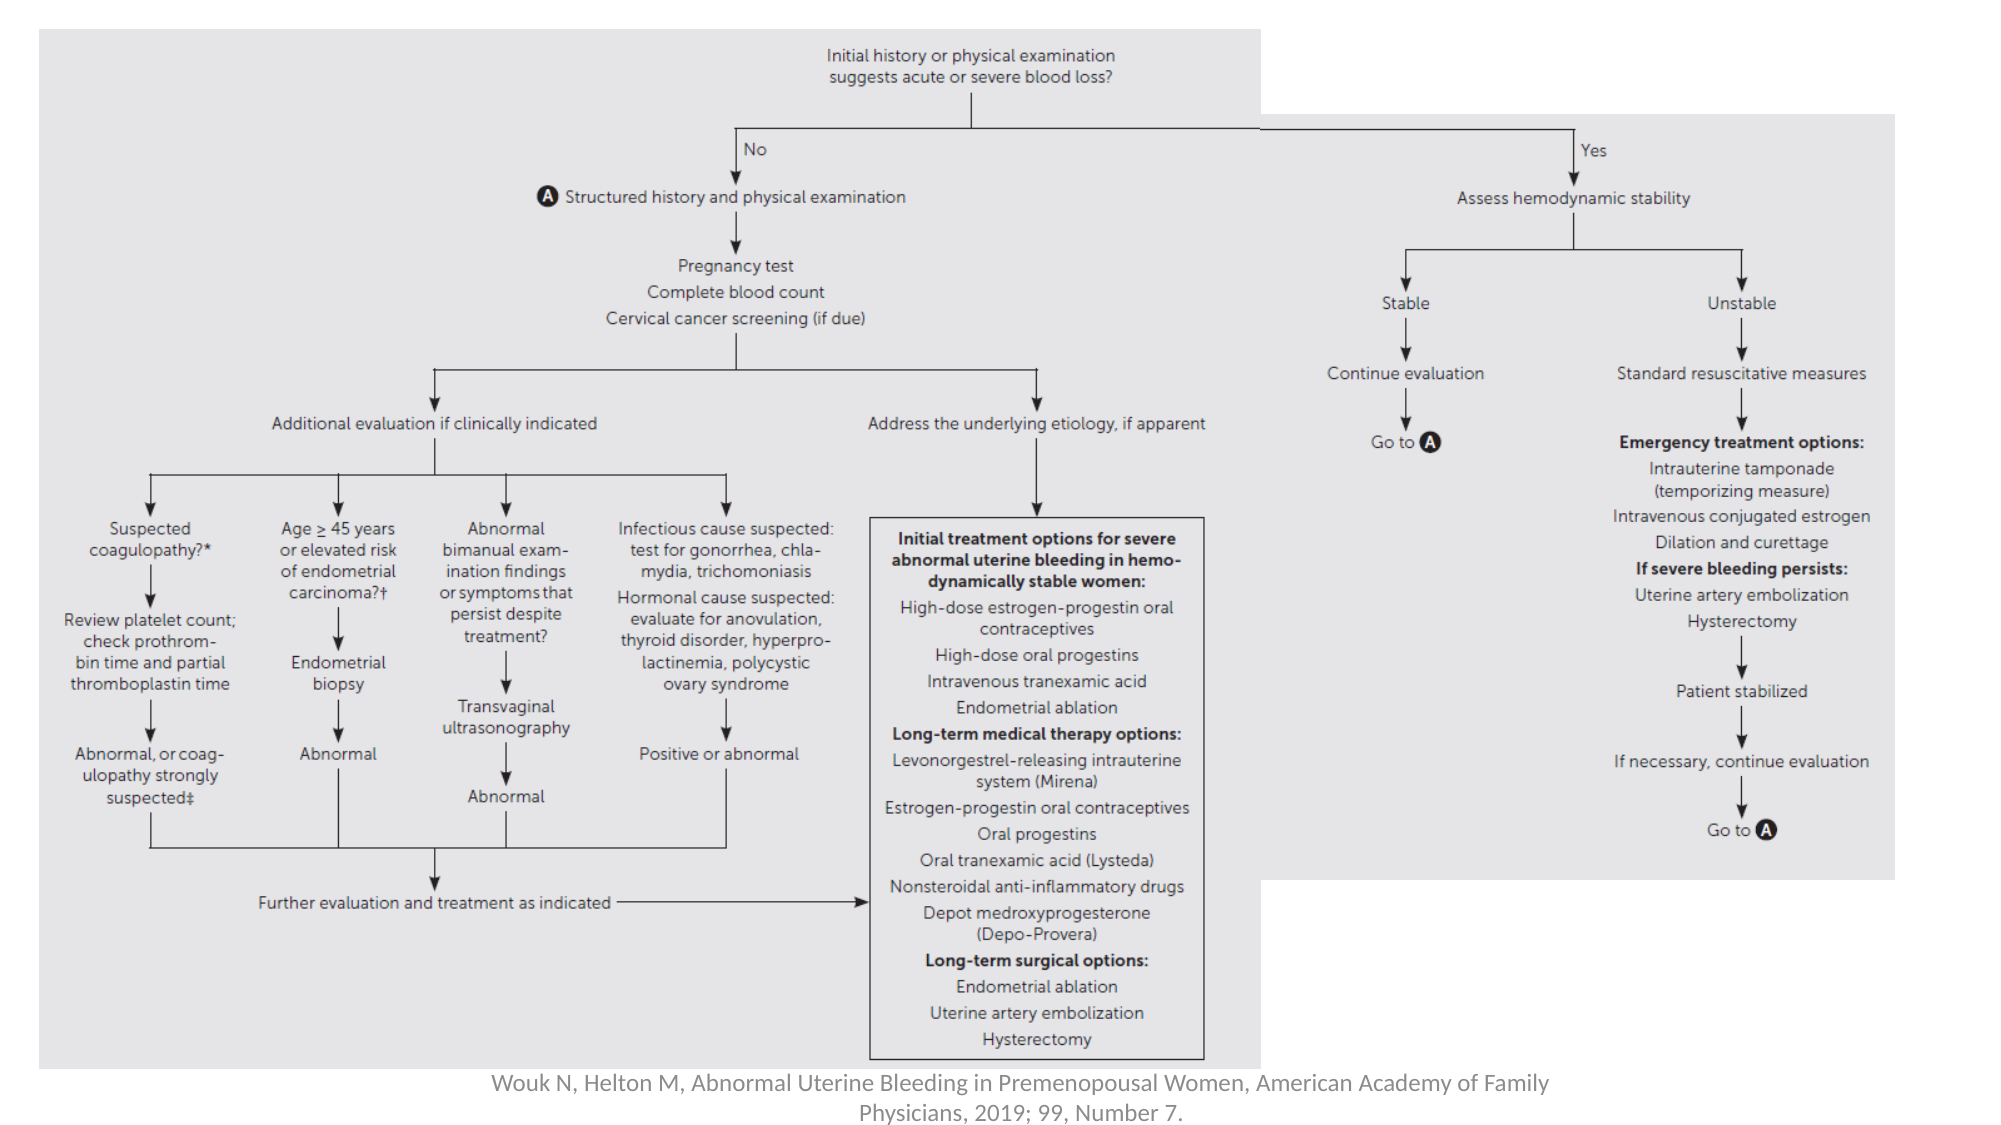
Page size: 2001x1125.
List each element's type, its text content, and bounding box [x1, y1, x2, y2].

footer Wouk N, Helton M, Abnormal Uterine Bleeding in Premenopousal Women, American Academy of Family Physicians, 2019; 99, Number 7. [465, 1067, 1578, 1125]
picture [39, 29, 1895, 1069]
